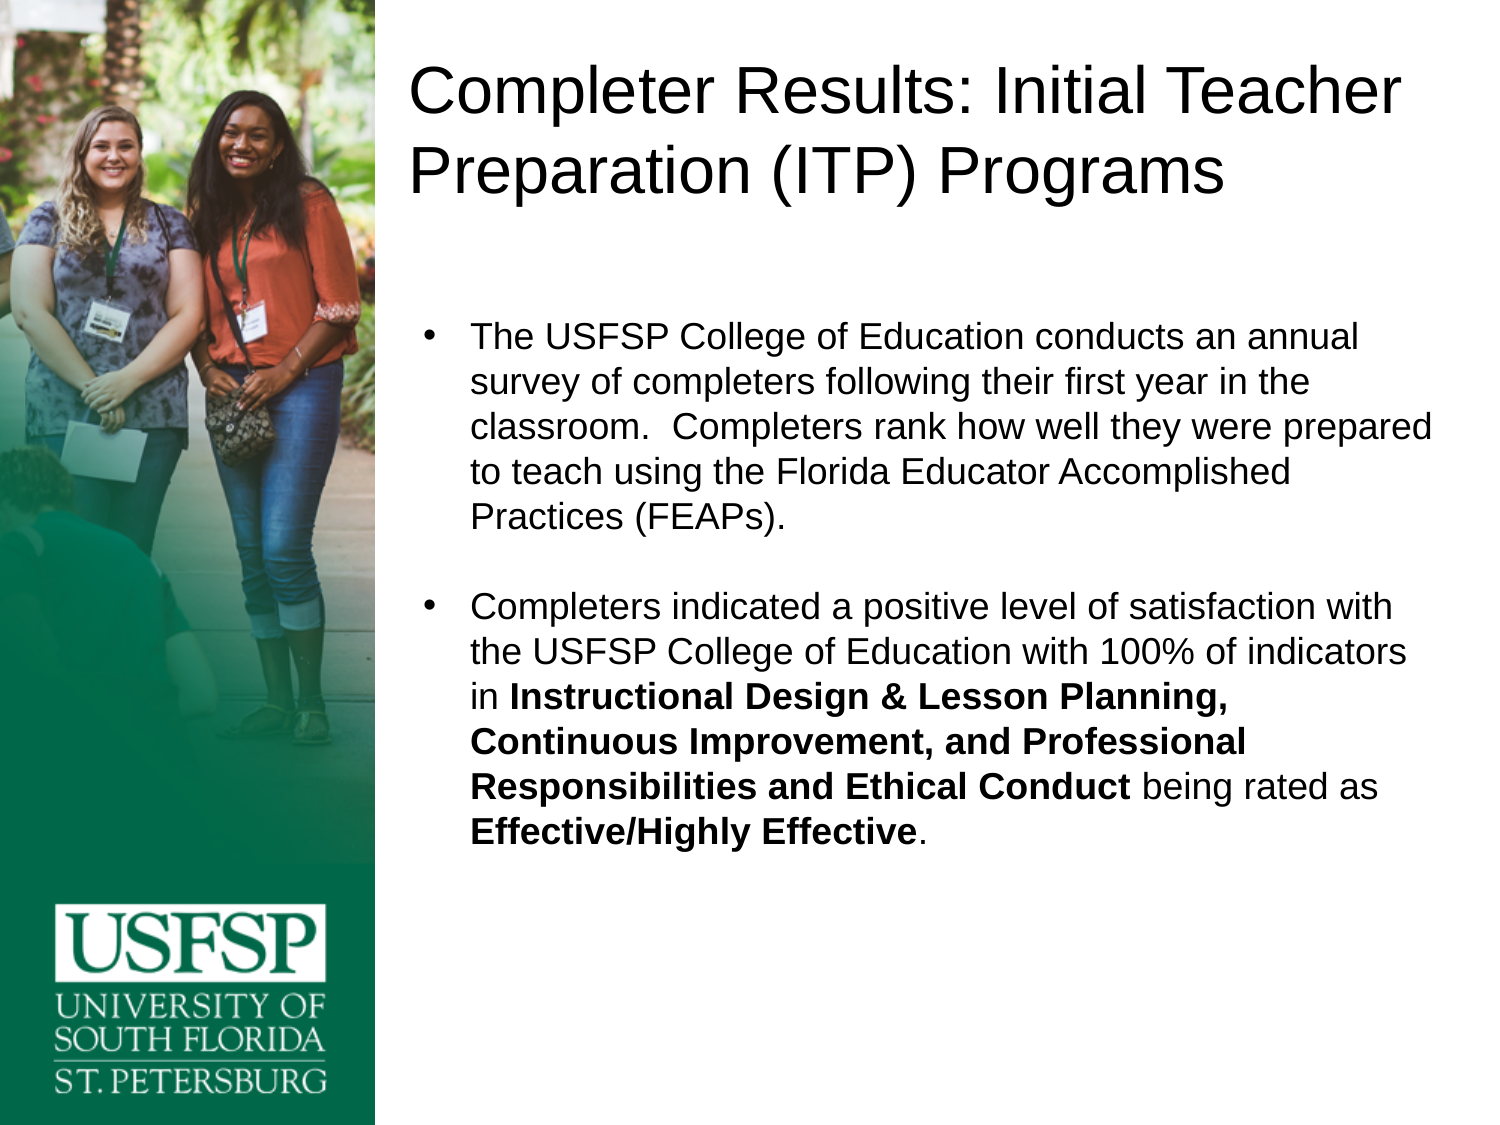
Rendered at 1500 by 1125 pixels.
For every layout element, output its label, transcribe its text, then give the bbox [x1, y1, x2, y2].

text_box The USFSP College of Education conducts an annual survey of completers following their first year in the classroom. Completers rank how well they were prepared to teach using the Florida Educator Accomplished Practices (FEAPs). Completers indicated a positive level of satisfaction with the USFSP College of Education with 100% of indicators in Instructional Design & Lesson Planning, Continuous Improvement, and Professional Responsibilities and Ethical Conduct being rated as Effective/Highly Effective. [408, 304, 1454, 905]
picture [0, 0, 376, 1125]
text_box Completer Results: Initial Teacher Preparation (ITP) Programs [393, 39, 1435, 215]
text_box [379, 399, 1488, 930]
